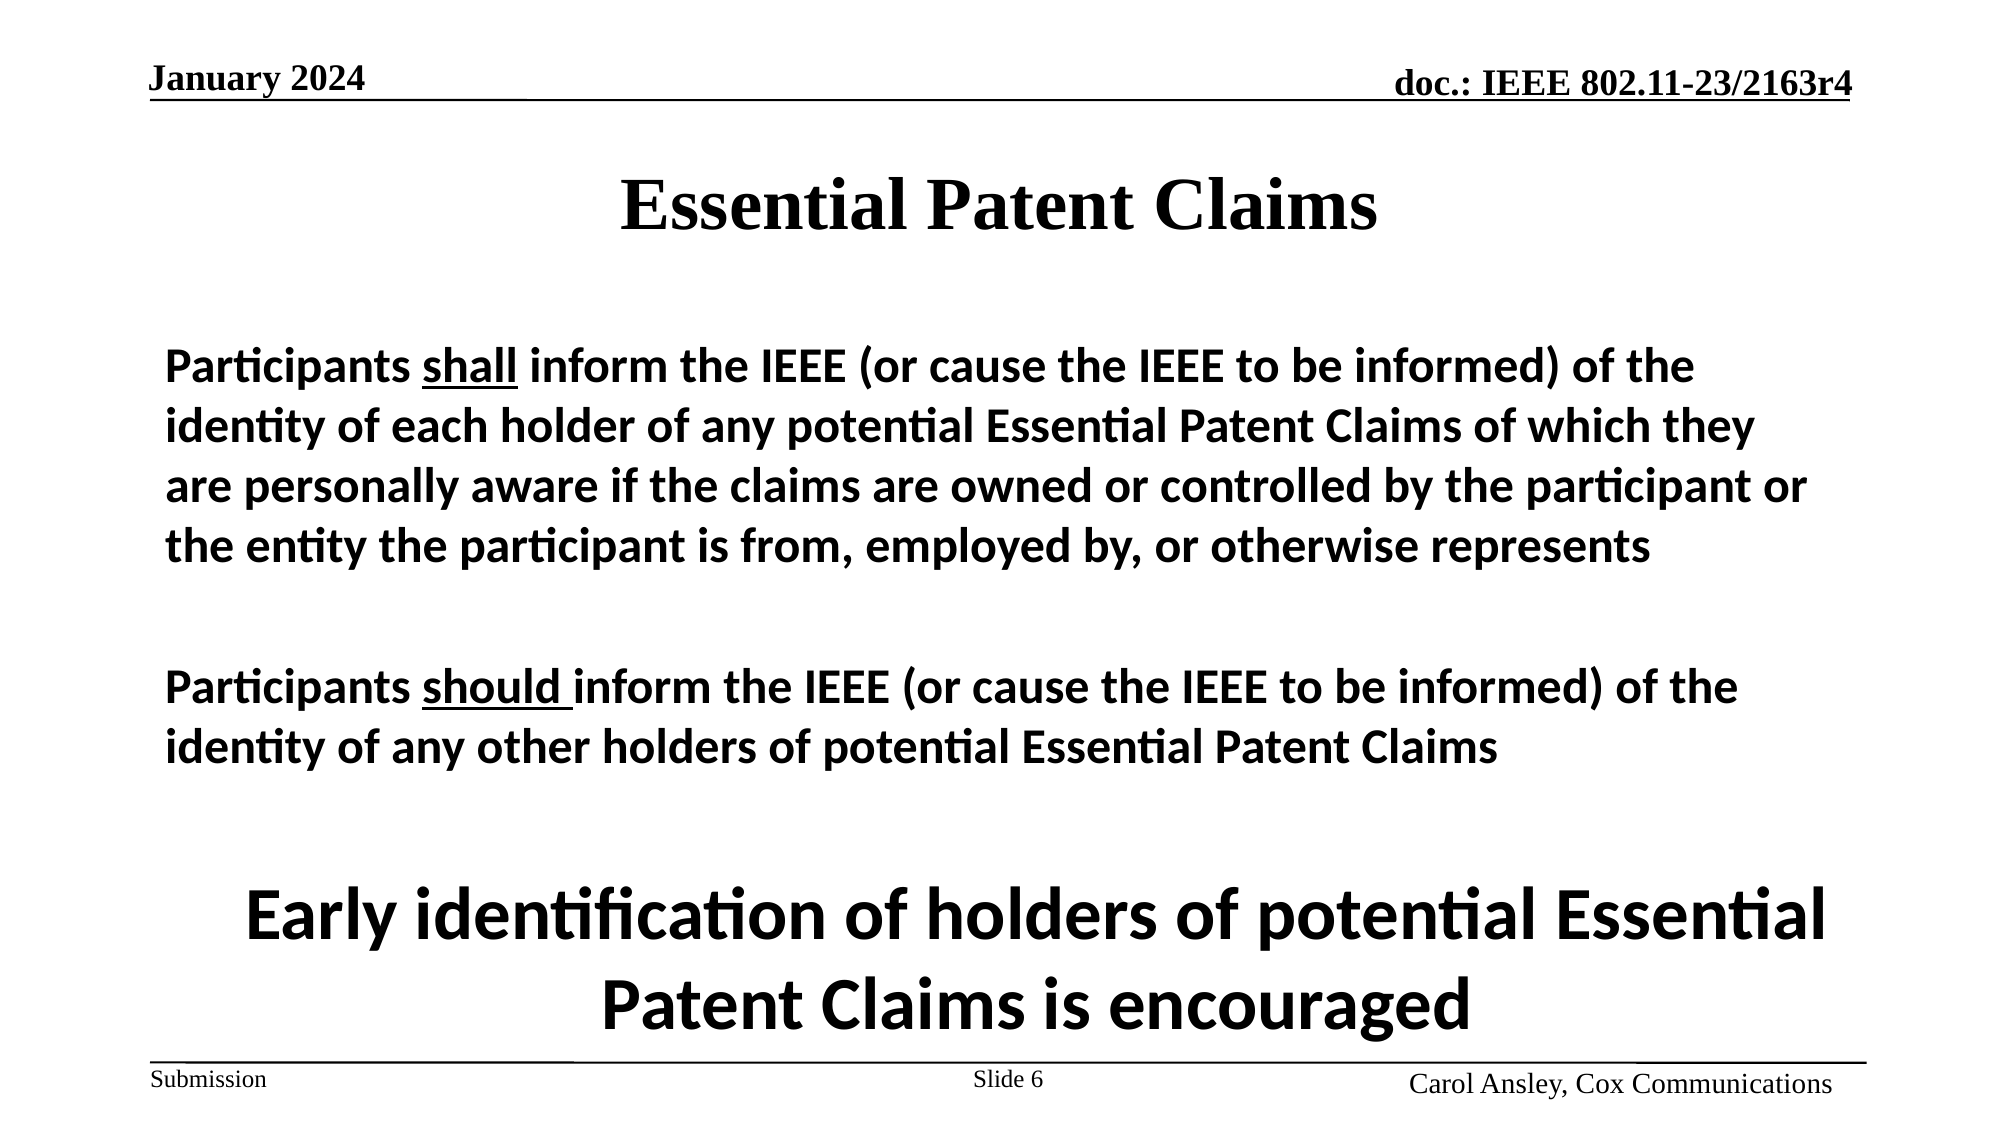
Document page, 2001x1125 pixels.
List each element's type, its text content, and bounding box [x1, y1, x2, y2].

slide_number Slide 6 [950, 1061, 1067, 1123]
title Essential Patent Claims [149, 112, 1850, 288]
list Participants shall inform the IEEE (or cause the IEEE to be informed) of the identity of each holder of any potential Essential Patent Claims of which they are personally aware if the claims are owned or controlled by the participant or the entity the participant is from, employed by, or otherwise represents Participants should inform the IEEE (or cause the IEEE to be informed) of the identity of any other holders of potential Essential Patent Claims Early identification of holders of potential Essential Patent Claims is encouraged [149, 324, 1850, 1000]
